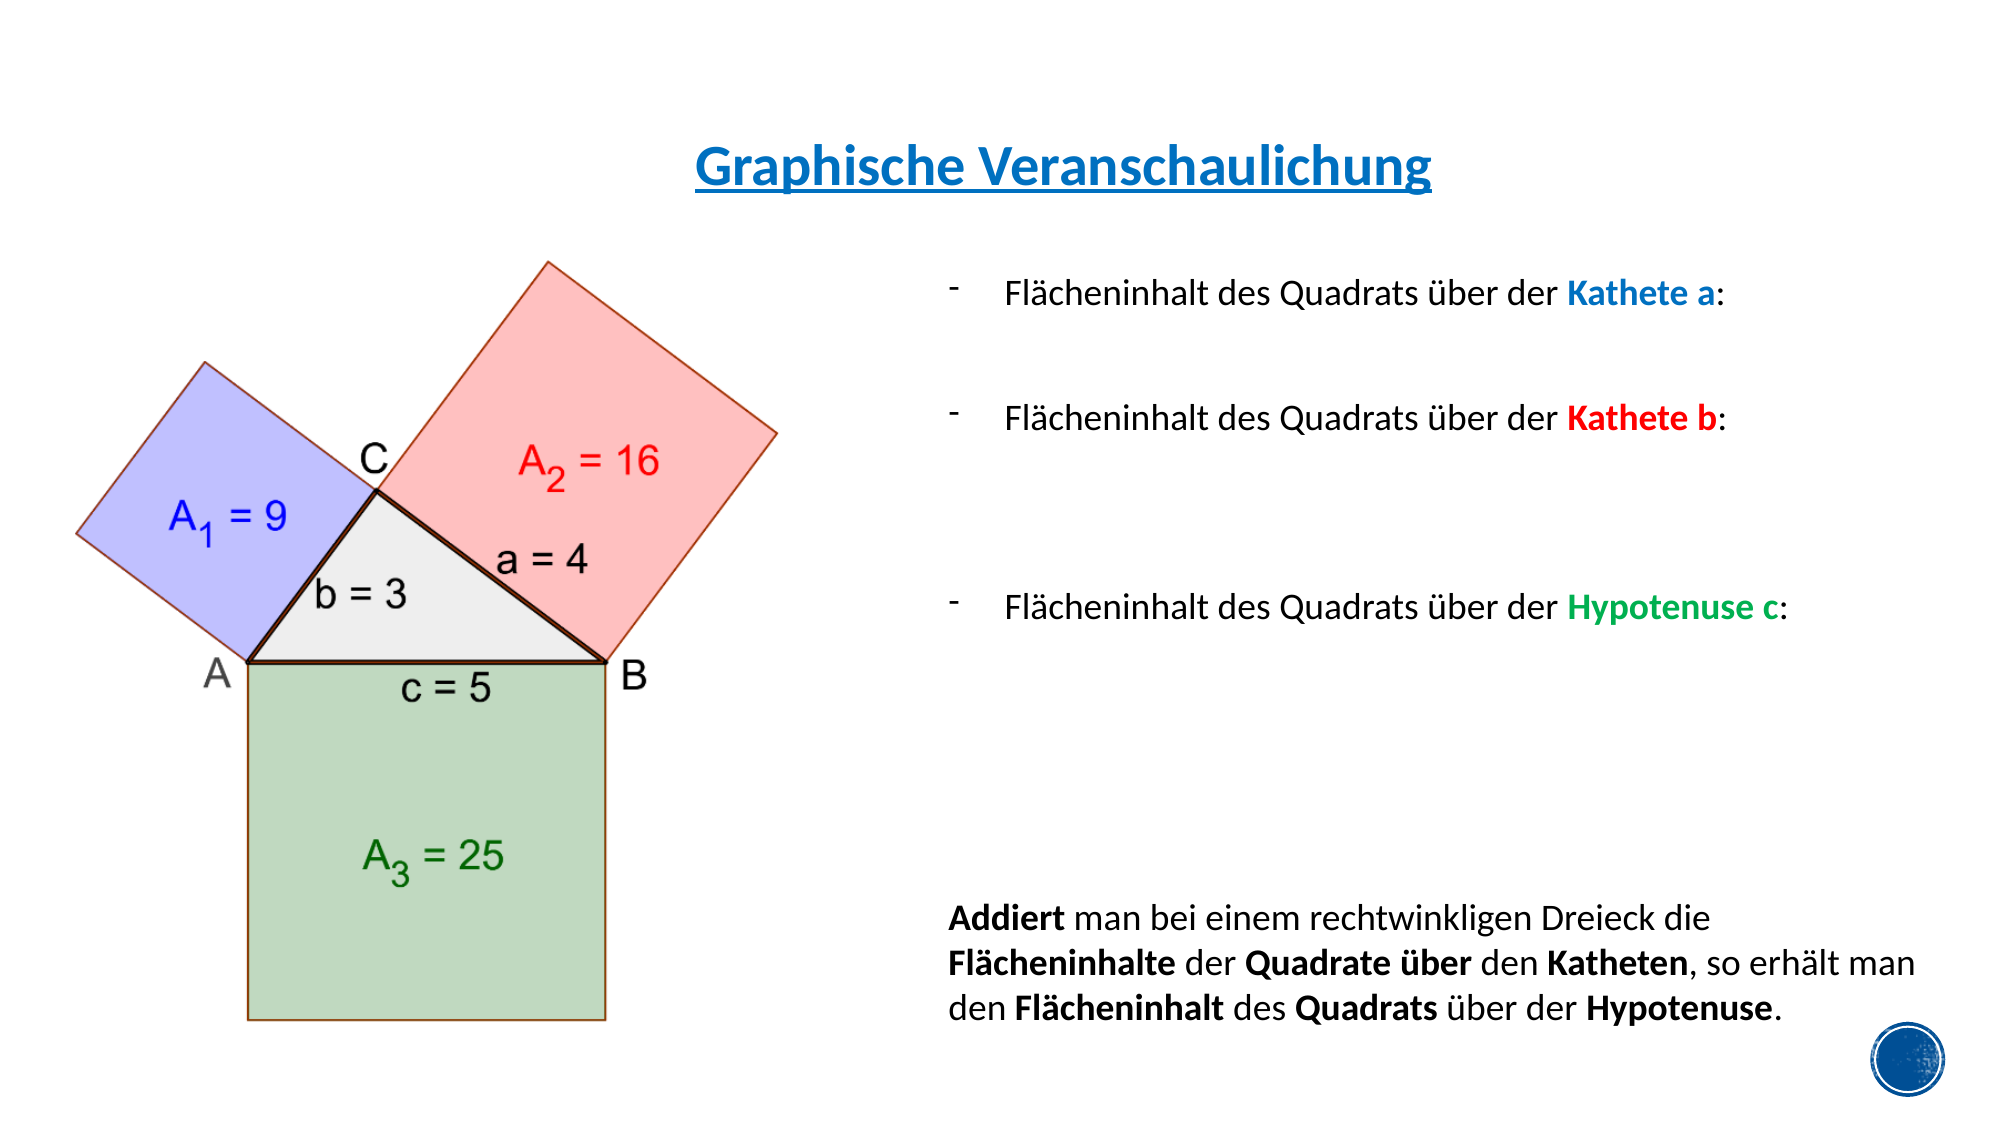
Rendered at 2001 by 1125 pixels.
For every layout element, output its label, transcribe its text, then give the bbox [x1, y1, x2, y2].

picture [66, 248, 795, 1049]
text_box Graphische Veranschaulichung [680, 119, 1448, 205]
